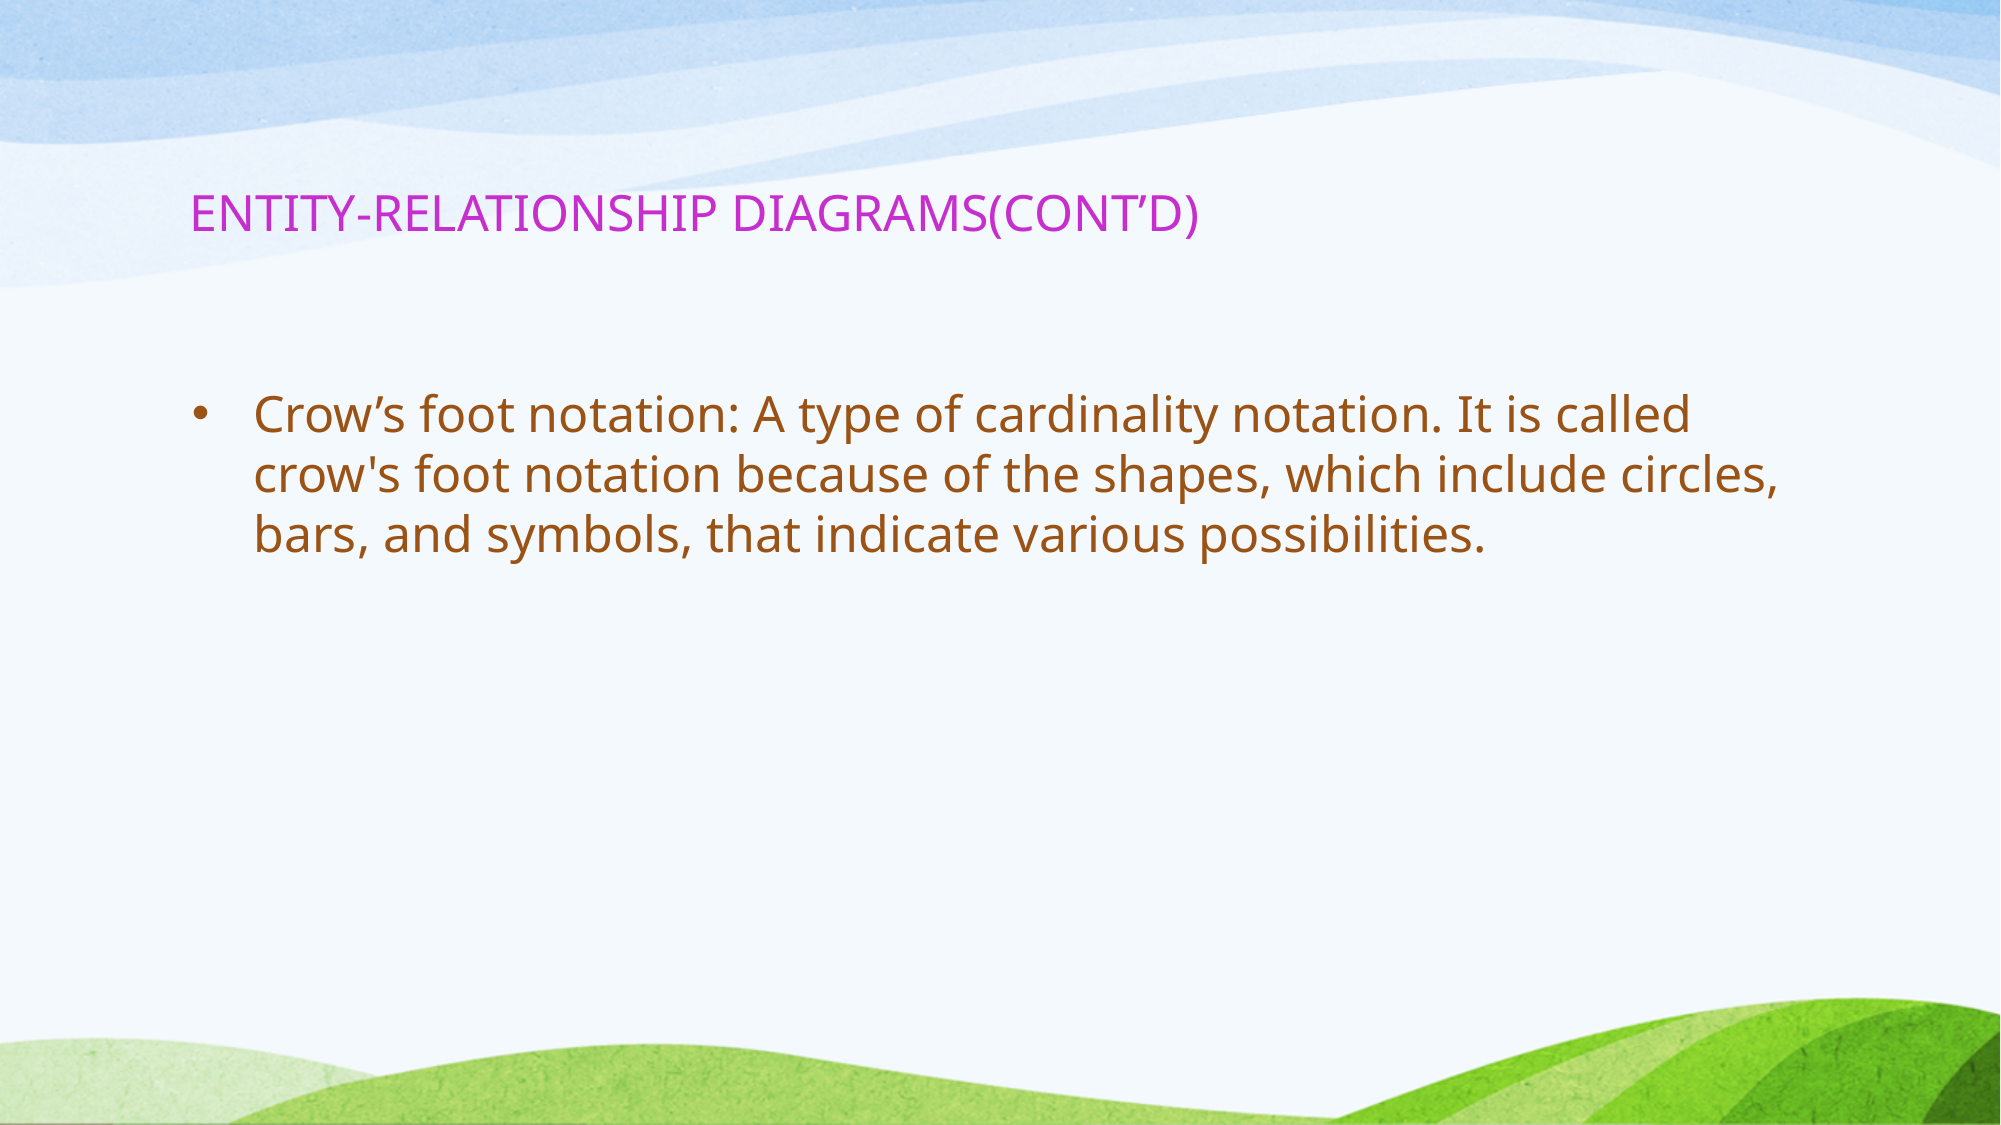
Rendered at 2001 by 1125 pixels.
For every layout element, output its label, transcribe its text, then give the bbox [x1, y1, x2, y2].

title ENTITY-RELATIONSHIP DIAGRAMS(CONT’D) [174, 50, 1825, 250]
picture [0, 0, 2001, 1125]
list Crow’s foot notation: A type of cardinality notation. It is called crow's foot notation because of the shapes, which include circles, bars, and symbols, that indicate various possibilities. [176, 374, 1827, 596]
